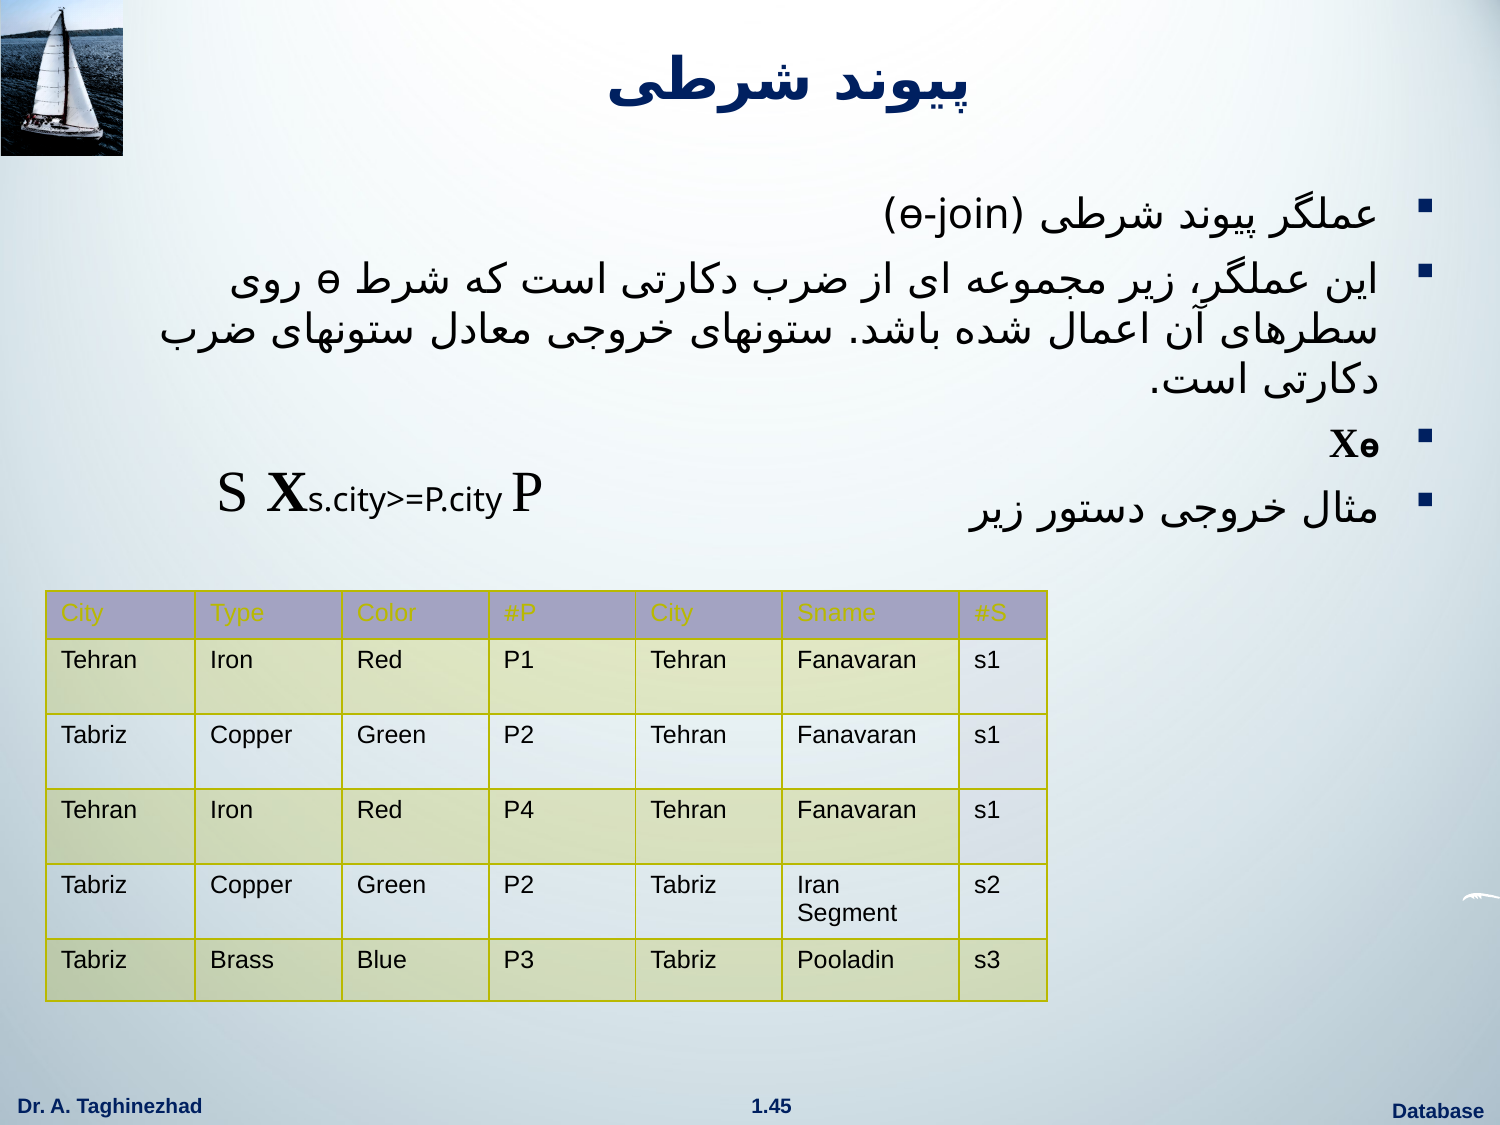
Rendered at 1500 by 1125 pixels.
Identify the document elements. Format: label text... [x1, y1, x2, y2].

table_header Sname [783, 592, 958, 638]
table_header S# [960, 592, 1046, 638]
table_cell Iron [196, 640, 341, 713]
table_cell Green [343, 715, 488, 788]
table_header City [47, 592, 194, 638]
table_cell s2 [960, 865, 1046, 938]
title پیوند شرطی [125, 18, 1452, 120]
table_cell Fanavaran [783, 790, 958, 863]
table_cell Pooladin [783, 940, 958, 1000]
table_cell Tabriz [47, 715, 194, 788]
table_cell Tabriz [47, 940, 194, 1000]
table_header P# [490, 592, 635, 638]
table_header City [636, 592, 781, 638]
table_cell Tehran [636, 790, 781, 863]
table_cell s1 [960, 790, 1046, 863]
table_cell Red [343, 640, 488, 713]
table_cell Copper [196, 715, 341, 788]
table_header Type [196, 592, 341, 638]
table_cell s1 [960, 715, 1046, 788]
table_cell P2 [490, 715, 635, 788]
table_cell Iran Segment [783, 865, 958, 938]
list عملگر پیوند شرطی (ɵ-join) این عملگر، زیر مجموعه ای از ضرب دکارتی است که شرط ɵ روی سطرهای آن اعمال شده باشد. ستونهای خروجی معادل ستونهای ضرب دکارتی است. Xɵ مثال خروجی دستور زیر [47, 179, 1451, 1048]
table_cell Tehran [636, 715, 781, 788]
table_cell Tehran [636, 640, 781, 713]
text_box S Xs.city>=P.city P [200, 445, 559, 531]
table_cell s1 [960, 640, 1046, 713]
table_cell Green [343, 865, 488, 938]
table_cell P3 [490, 940, 635, 1000]
table_cell s3 [960, 940, 1046, 1000]
table_cell Red [343, 790, 488, 863]
table_cell P2 [490, 865, 635, 938]
table_cell Tehran [47, 790, 194, 863]
table_cell Tabriz [47, 865, 194, 938]
table_cell Fanavaran [783, 640, 958, 713]
table_cell P1 [490, 640, 635, 713]
table_header Color [343, 592, 488, 638]
table_cell Brass [196, 940, 341, 1000]
table_cell Copper [196, 865, 341, 938]
table_cell Fanavaran [783, 715, 958, 788]
table_cell Tabriz [636, 865, 781, 938]
table_cell Tehran [47, 640, 194, 713]
table_cell Tabriz [636, 940, 781, 1000]
table_cell P4 [490, 790, 635, 863]
picture [0, 0, 1500, 1125]
table_cell Blue [343, 940, 488, 1000]
table_cell Iron [196, 790, 341, 863]
